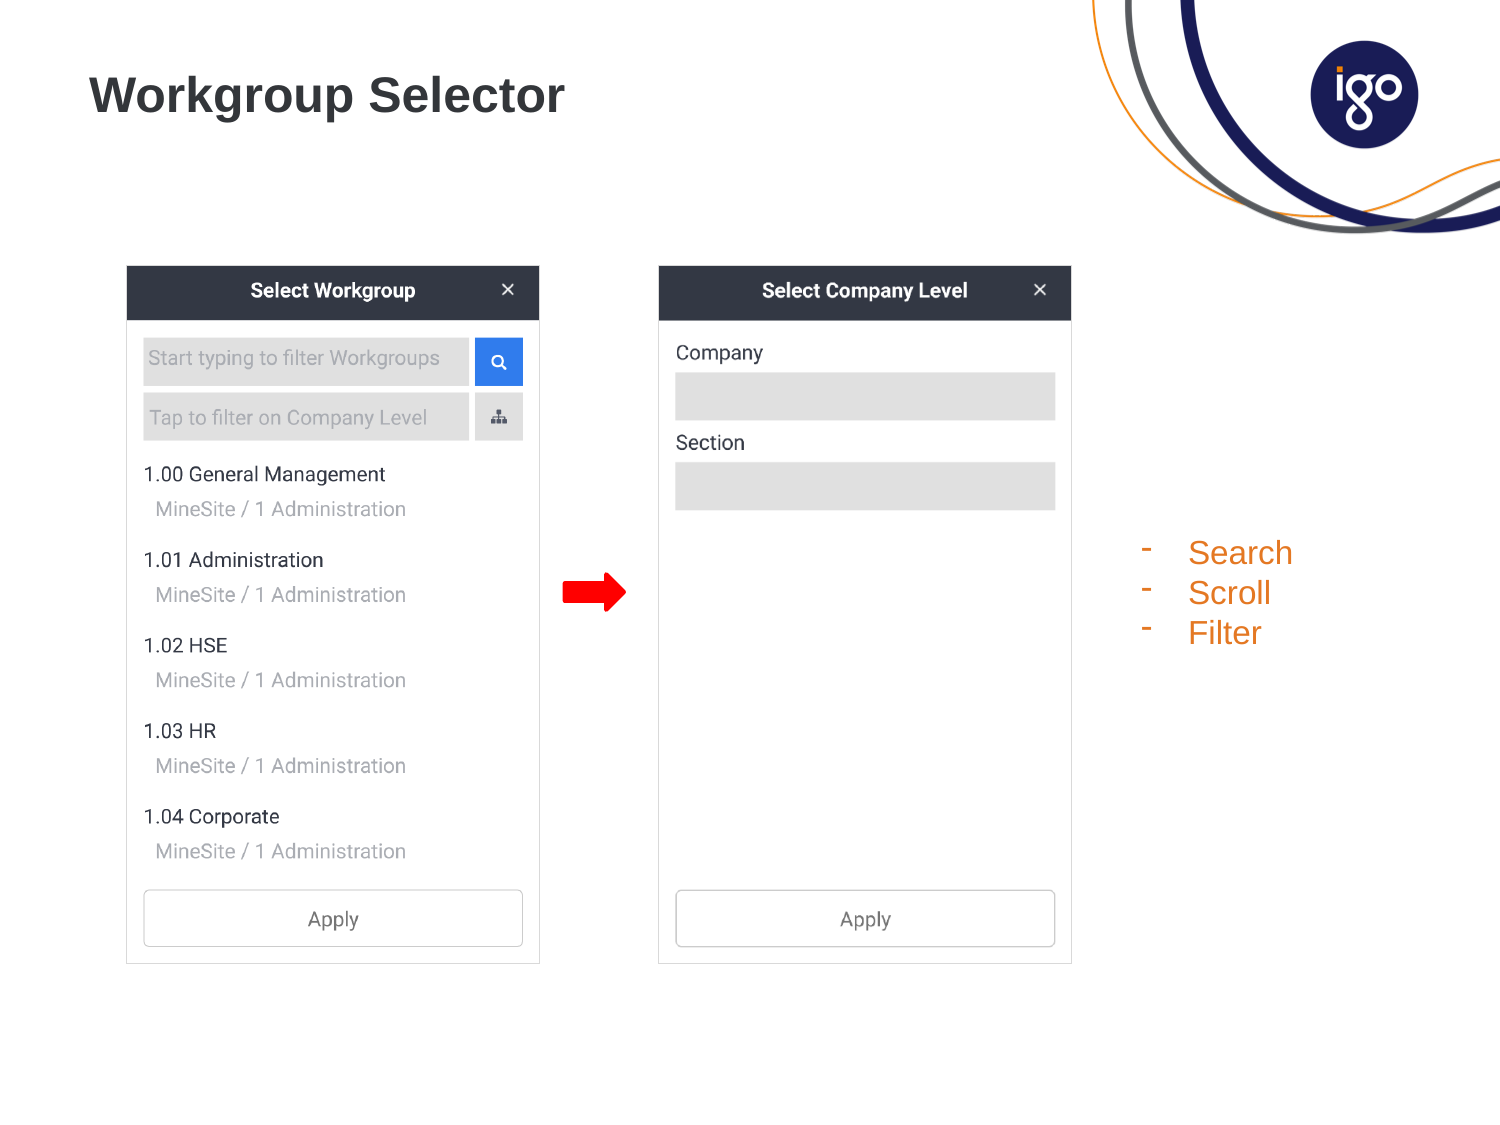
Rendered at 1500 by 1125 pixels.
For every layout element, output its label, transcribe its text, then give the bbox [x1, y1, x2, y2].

picture [0, 0, 1500, 1125]
text_box [564, 574, 624, 610]
title Workgroup Selector [74, 50, 1350, 135]
text_box Search Scroll Filter [1126, 523, 1316, 659]
